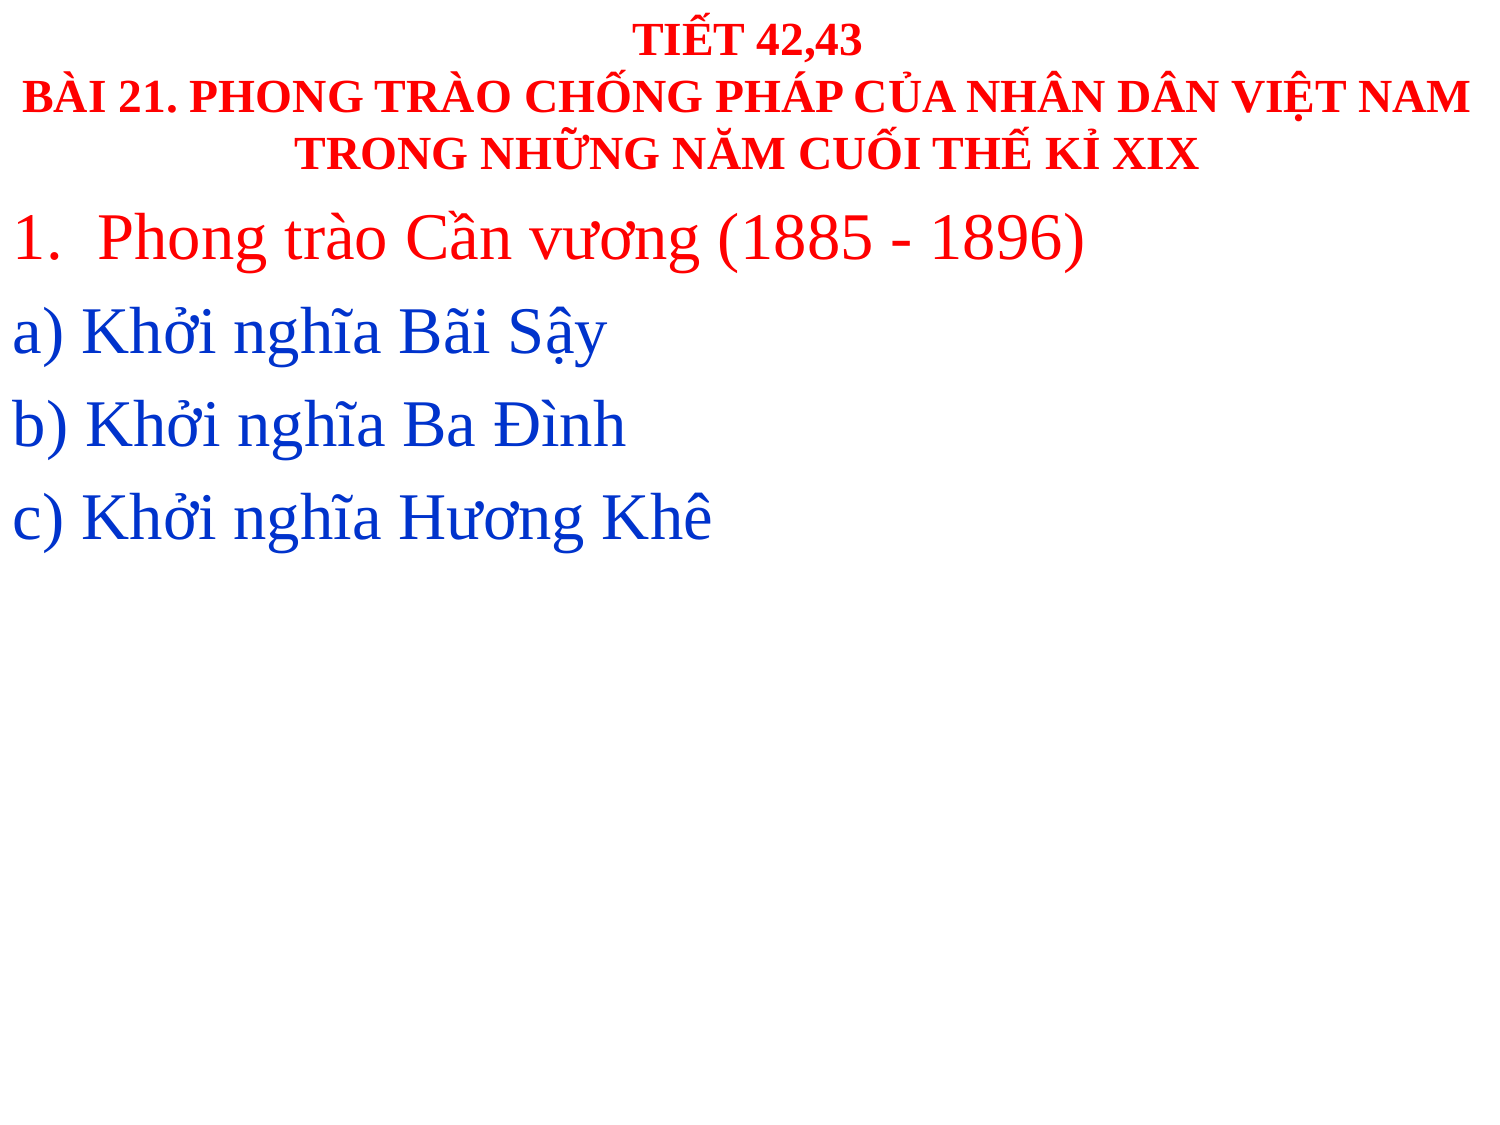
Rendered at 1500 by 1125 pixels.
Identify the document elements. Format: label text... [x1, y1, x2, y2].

list Phong trào Cần vương (1885 - 1896) a) Khởi nghĩa Bãi Sậy b) Khởi nghĩa Ba Đình c) Khởi nghĩa Hương Khê [0, 185, 1498, 1003]
title TIẾT 42,43 BÀI 21. PHONG TRÀO CHỐNG PHÁP CỦA NHÂN DÂN VIỆT NAM TRONG NHỮNG NĂM CUỐI THẾ KỈ XIX [0, 0, 1498, 185]
